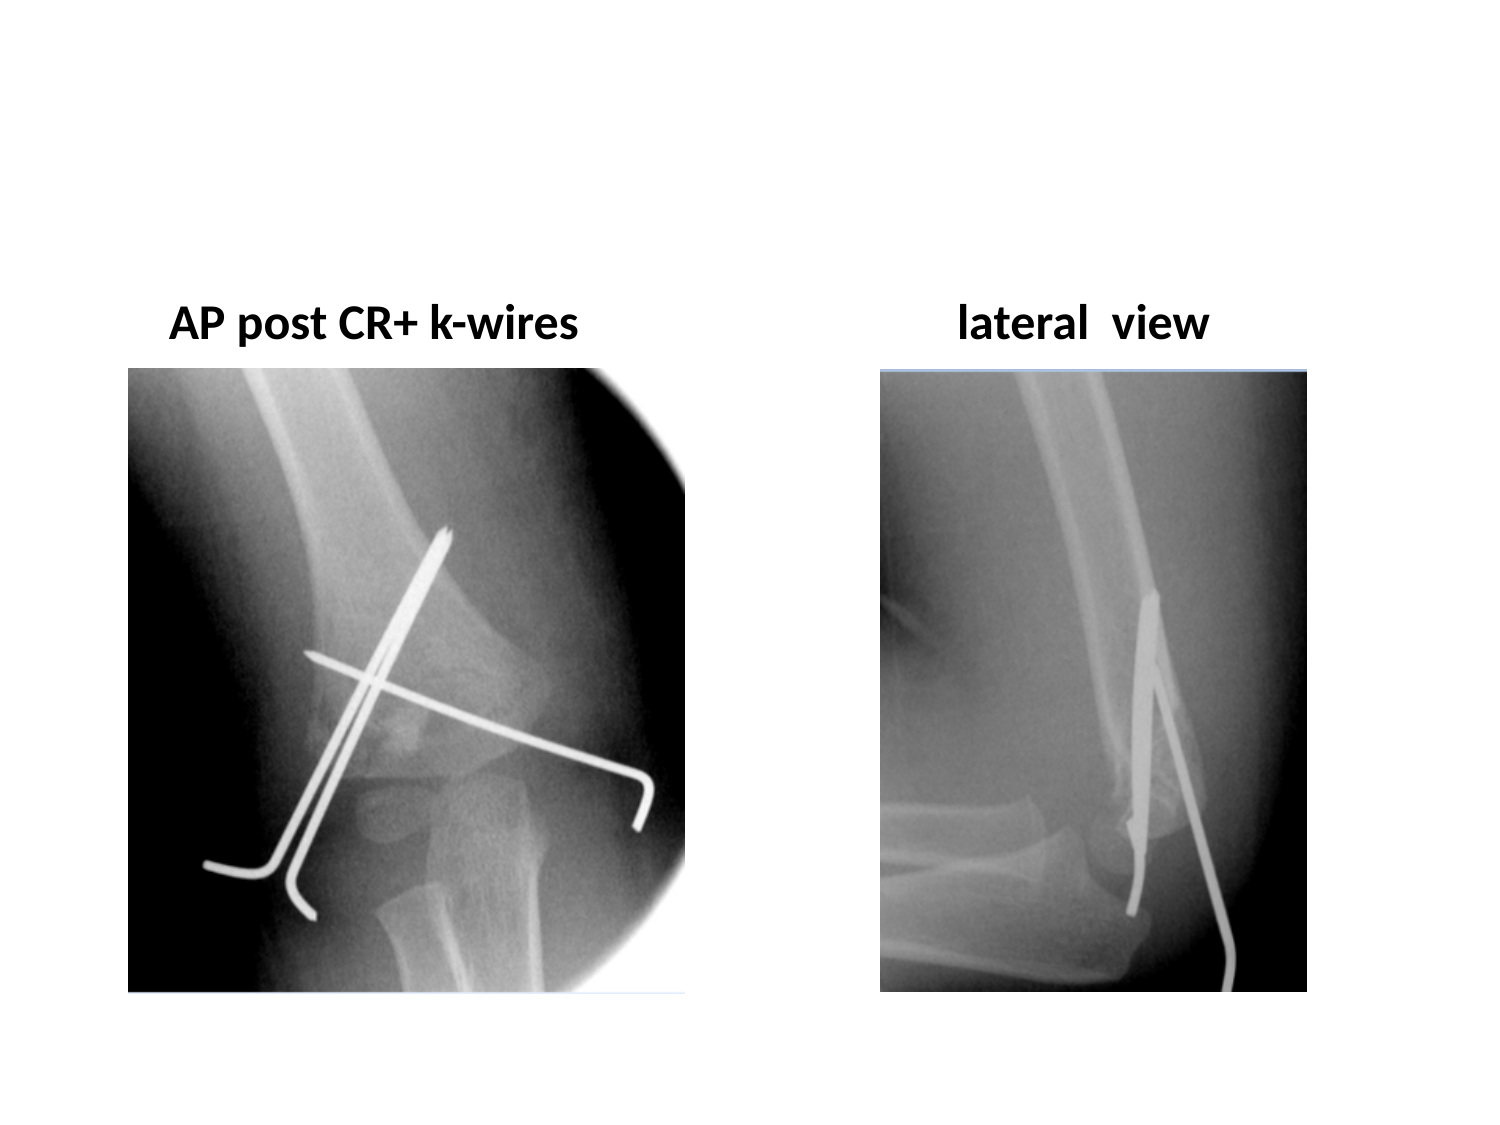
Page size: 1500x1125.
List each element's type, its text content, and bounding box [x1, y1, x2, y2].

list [879, 369, 1307, 992]
list AP post CR+ k-wires [75, 251, 738, 357]
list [127, 368, 685, 994]
list lateral view [761, 251, 1425, 357]
